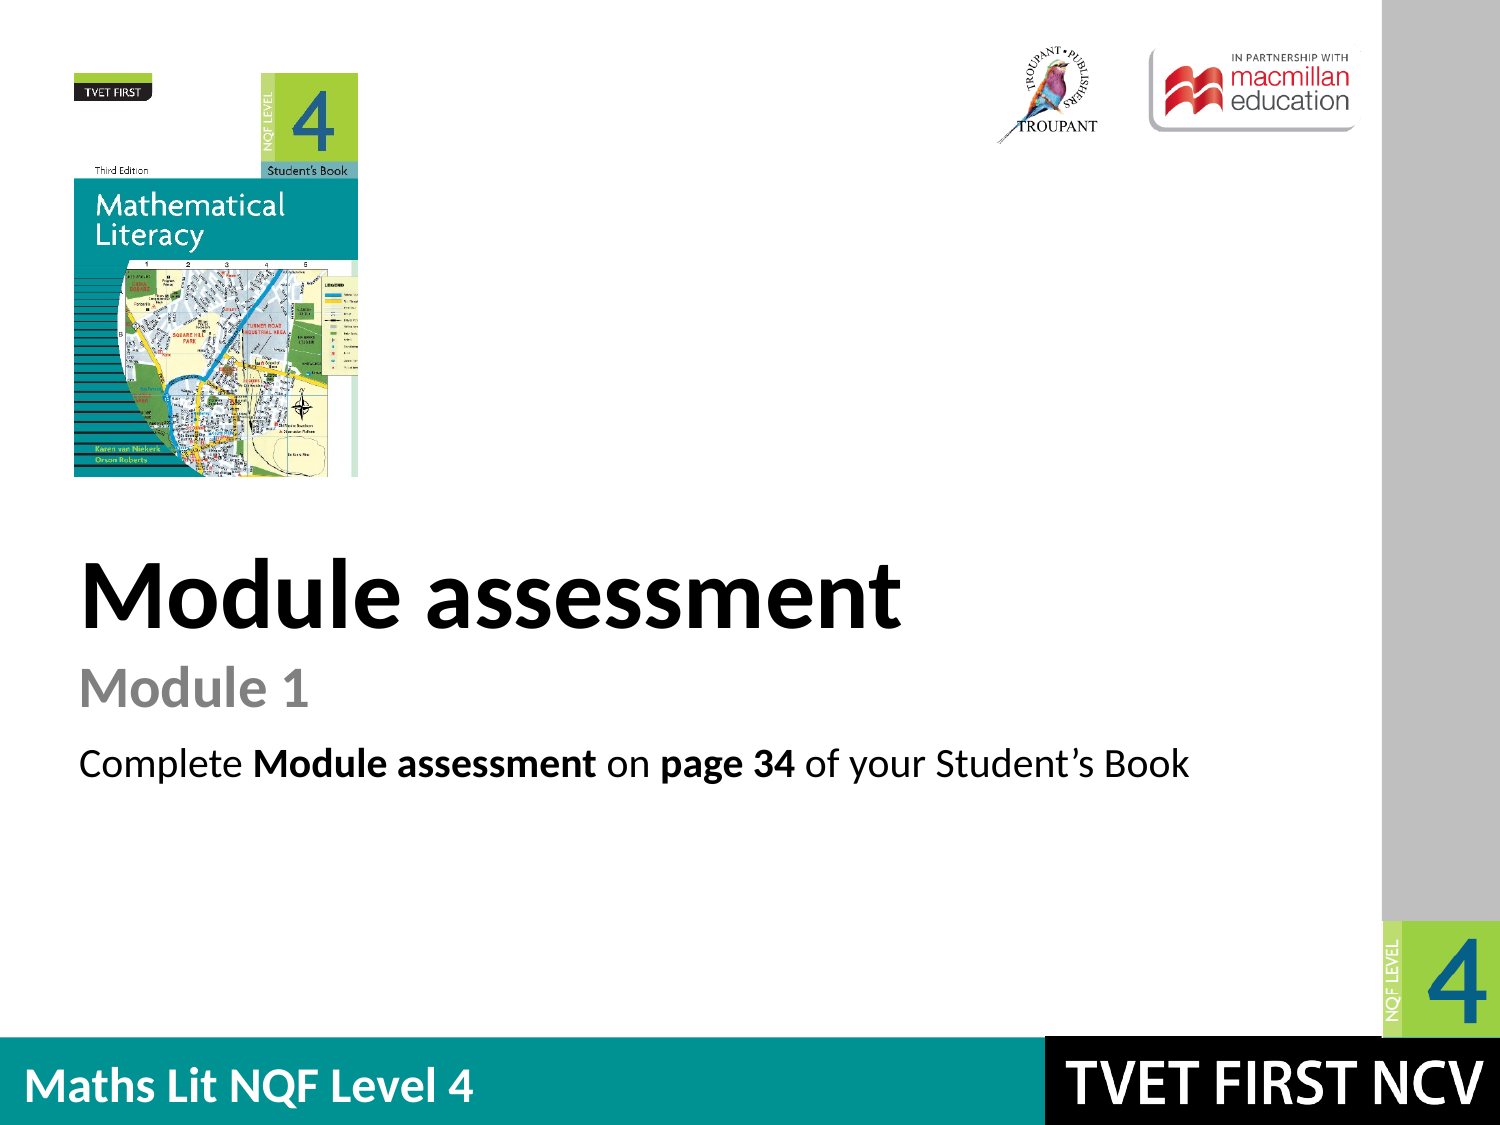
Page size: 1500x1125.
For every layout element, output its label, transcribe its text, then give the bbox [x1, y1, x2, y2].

picture [1381, 921, 1500, 1038]
picture [994, 42, 1361, 147]
picture [1065, 1050, 1484, 1120]
list Module 1 [63, 649, 1361, 729]
picture [74, 73, 358, 477]
list Module assessment [64, 535, 1386, 678]
list Complete Module assessment on page 34 of your Student’s Book [64, 734, 1363, 813]
